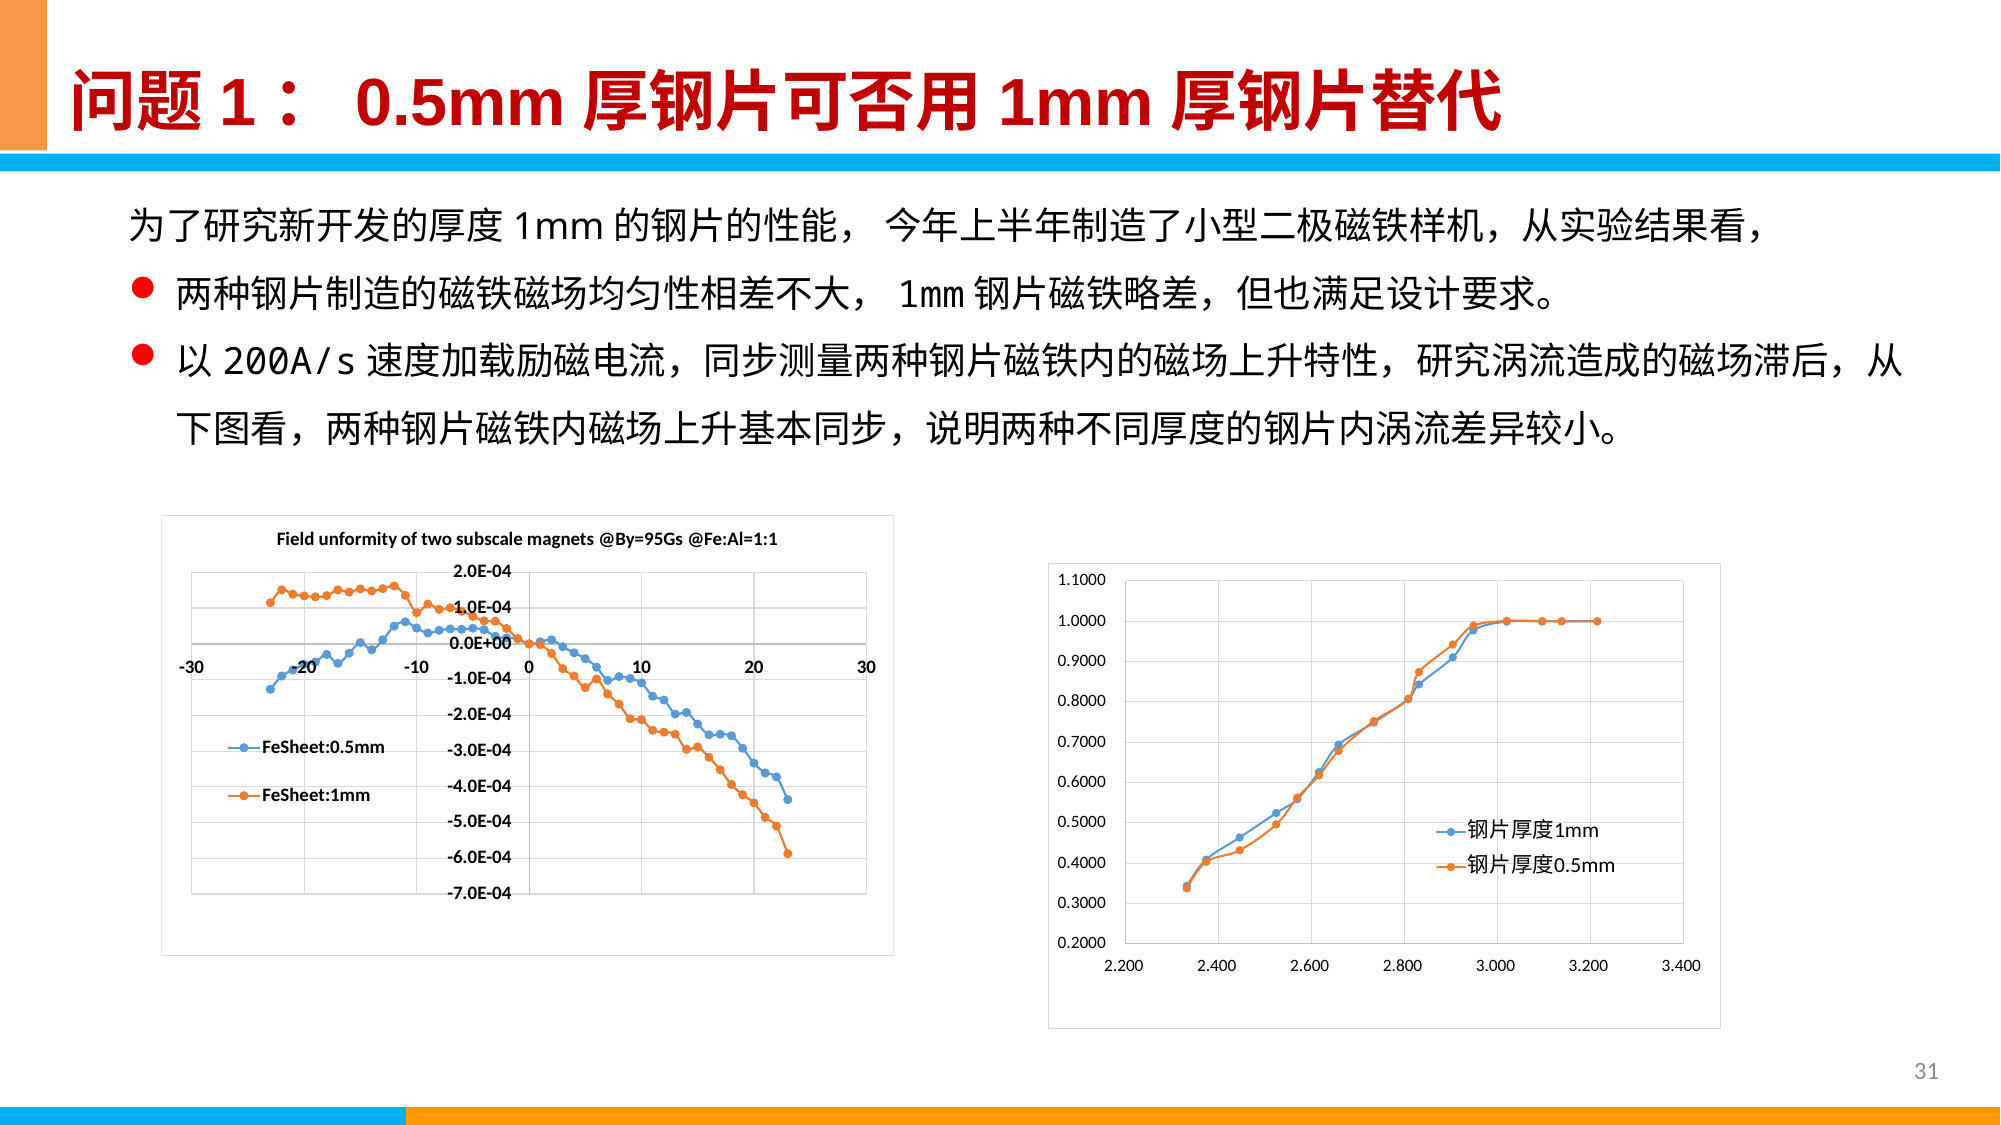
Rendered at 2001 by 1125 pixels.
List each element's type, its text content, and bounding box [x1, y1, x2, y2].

slide_number 31 [1487, 1039, 1955, 1100]
text_box 为了研究新开发的厚度1mm的钢片的性能， 今年上半年制造了小型二极磁铁样机，从实验结果看， 两种钢片制造的磁铁磁场均匀性相差不大，1mm钢片磁铁略差，但也满足设计要求。 以200A/s速度加载励磁电流，同步测量两种钢片磁铁内的磁场上升特性，研究涡流造成的磁场滞后，从下图看，两种钢片磁铁内磁场上升基本同步，说明两种不同厚度的钢片内涡流差异较小。 [114, 172, 1945, 458]
picture [1047, 562, 1722, 1030]
text_box 问题1：0.5mm厚钢片可否用1mm厚钢片替代 [55, 30, 1579, 152]
picture [161, 514, 894, 956]
